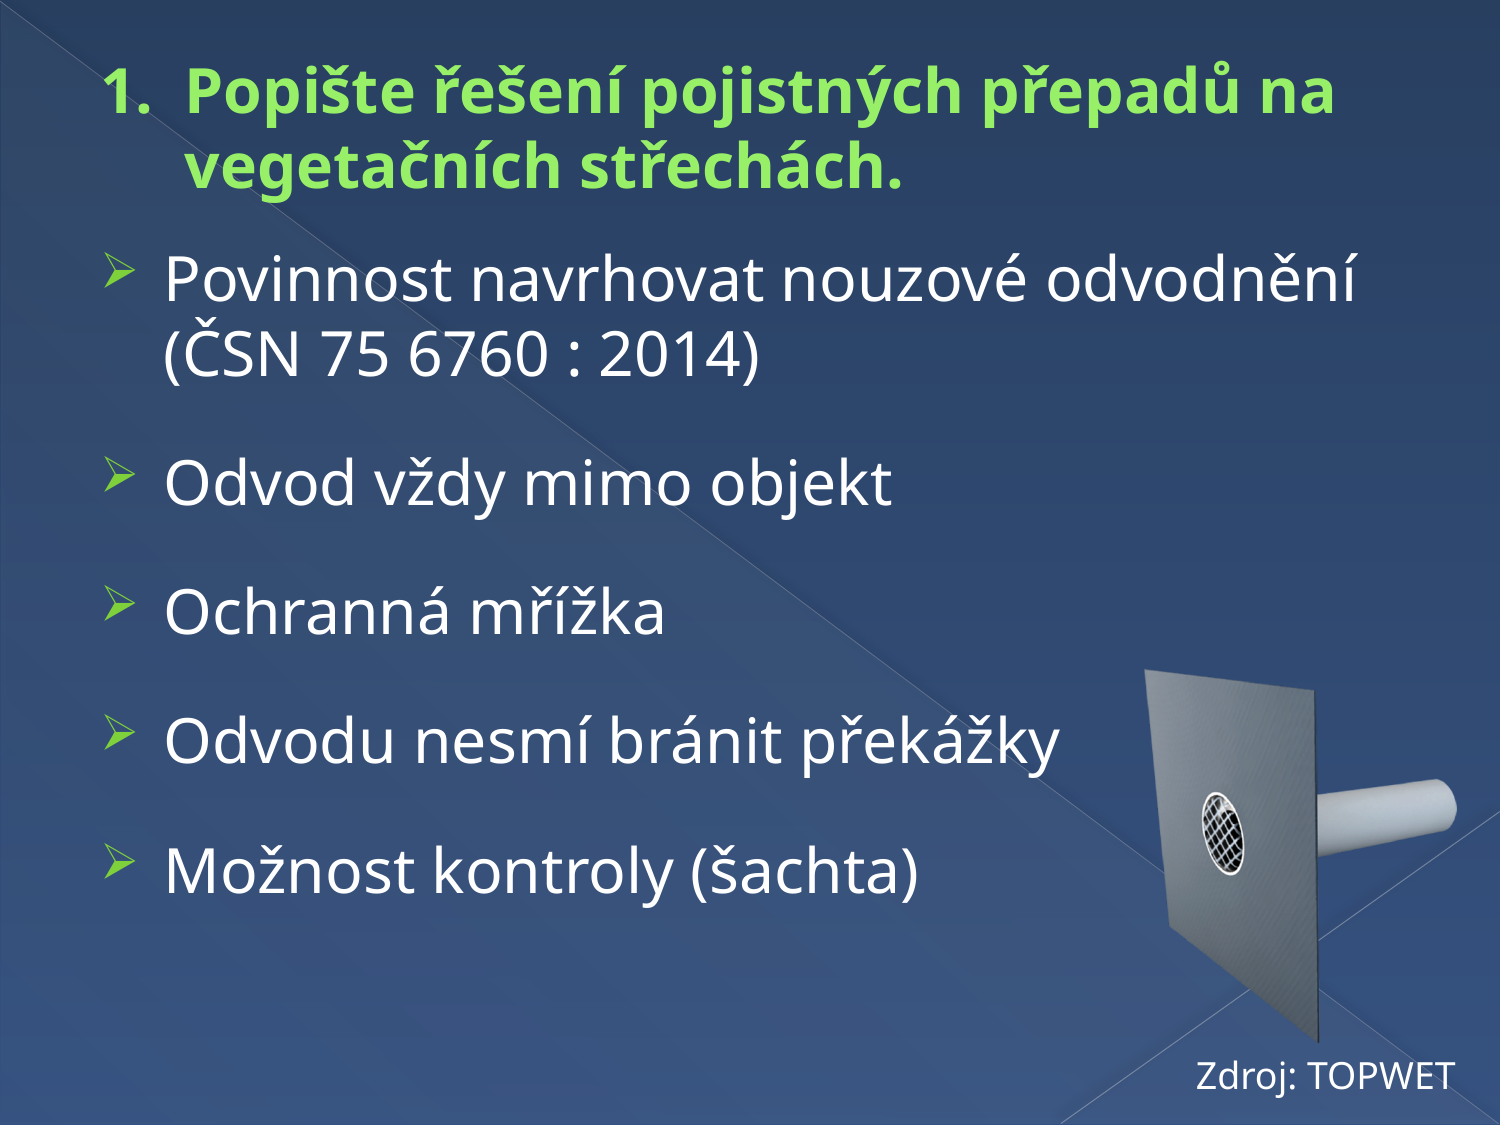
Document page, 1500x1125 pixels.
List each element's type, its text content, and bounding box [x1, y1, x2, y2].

list Povinnost navrhovat nouzové odvodnění (ČSN 75 6760 : 2014) Odvod vždy mimo objekt Ochranná mřížka Odvodu nesmí bránit překážky Možnost kontroly (šachta) [75, 231, 1425, 1059]
title Popište řešení pojistných přepadů na vegetačních střechách. [75, 43, 1425, 209]
text_box Zdroj: TOPWET [76, 1045, 1471, 1105]
picture [1120, 639, 1483, 1083]
